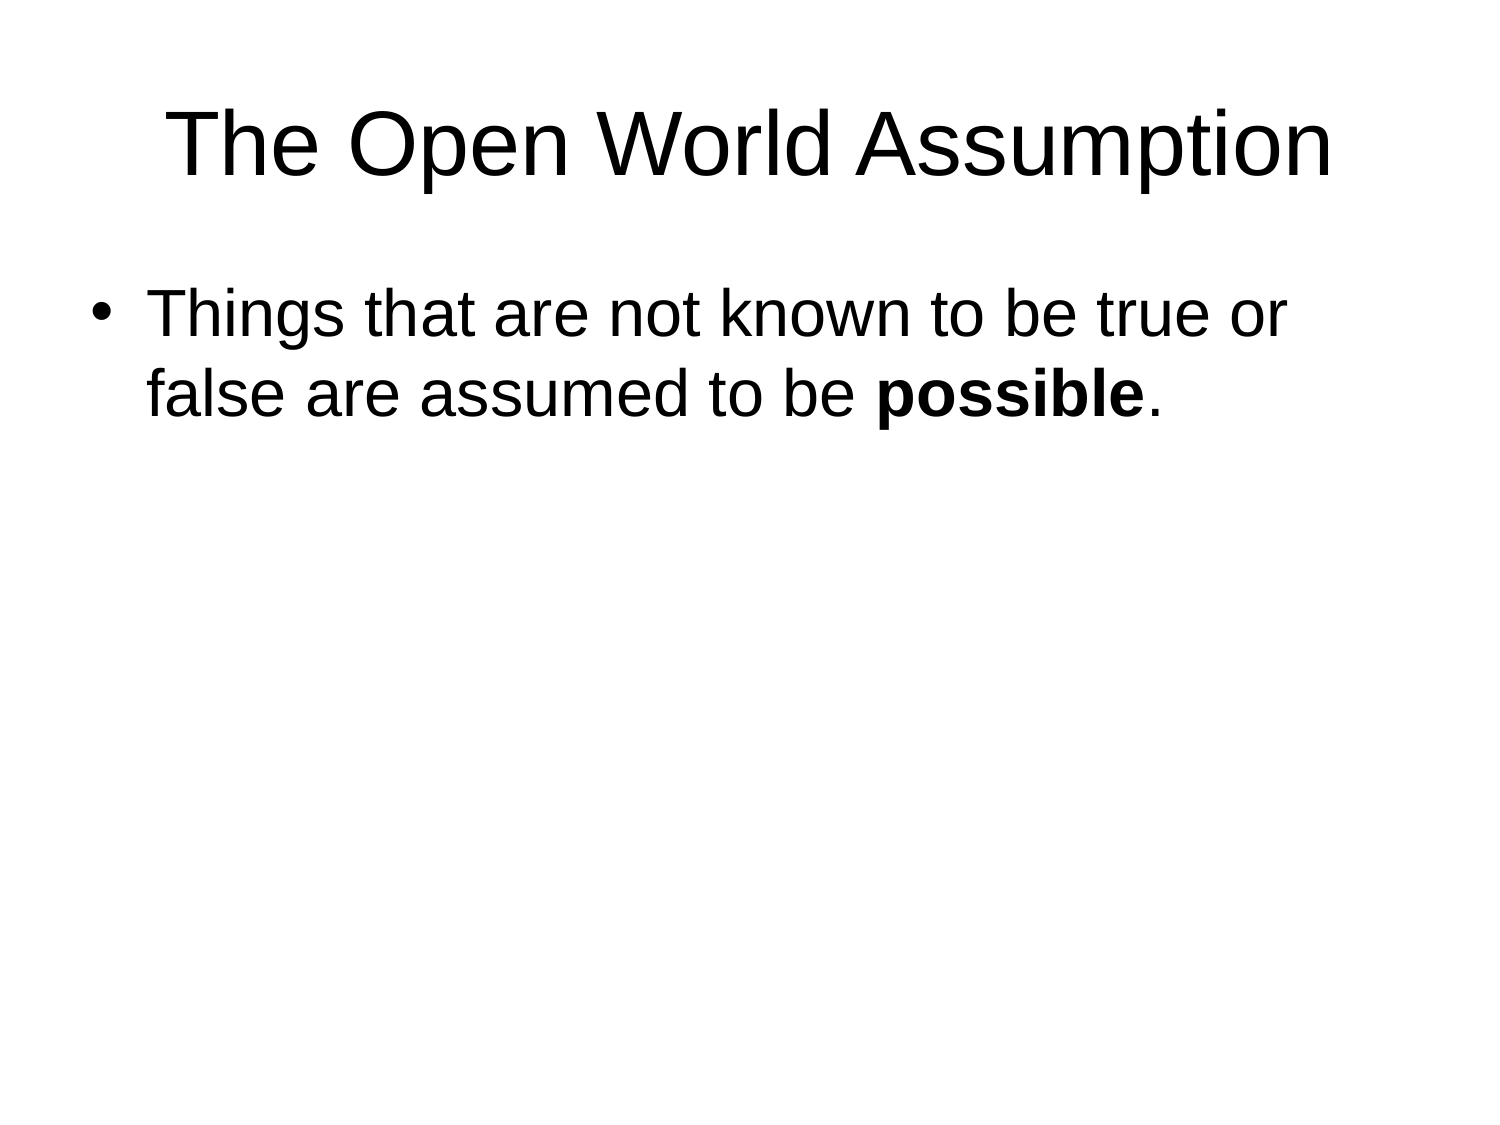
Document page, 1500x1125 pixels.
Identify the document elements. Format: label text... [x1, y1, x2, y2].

title The Open World Assumption [75, 45, 1425, 233]
list Things that are not known to be true or false are assumed to be possible. [75, 262, 1425, 1005]
